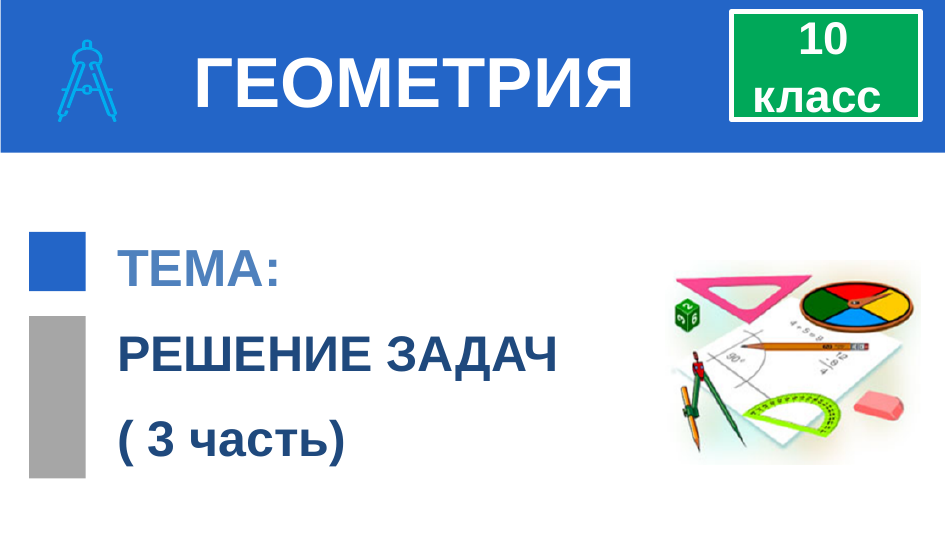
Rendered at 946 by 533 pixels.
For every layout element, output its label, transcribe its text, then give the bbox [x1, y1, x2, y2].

text_box [29, 231, 86, 292]
text_box [915, 11, 921, 120]
text_box ГЕОМЕТРИЯ [137, 34, 689, 122]
text_box ТЕМА: РЕШЕНИЕ ЗАДАЧ ( 3 часть) [114, 231, 775, 467]
text_box [57, 39, 118, 122]
text_box 10 класс [720, 6, 915, 122]
picture [665, 259, 921, 465]
text_box [29, 316, 86, 479]
text_box [0, 0, 945, 153]
